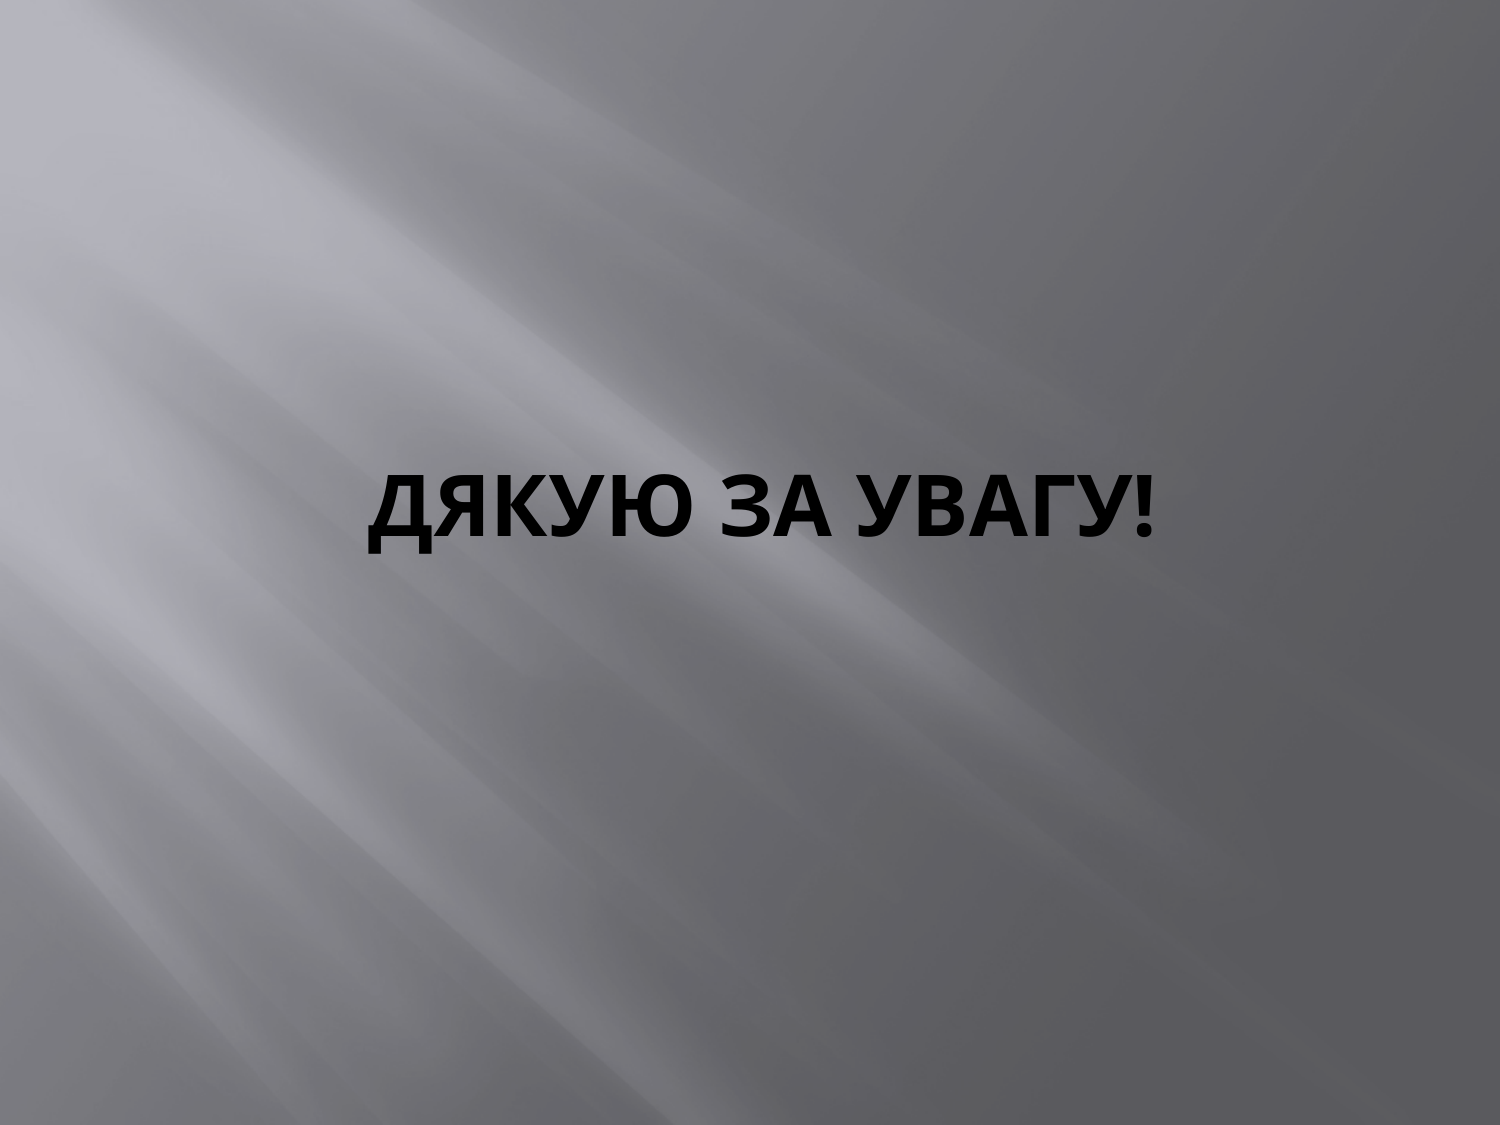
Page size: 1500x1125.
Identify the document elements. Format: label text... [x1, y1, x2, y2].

title ДЯКУЮ ЗА УВАГУ! [88, 408, 1439, 597]
